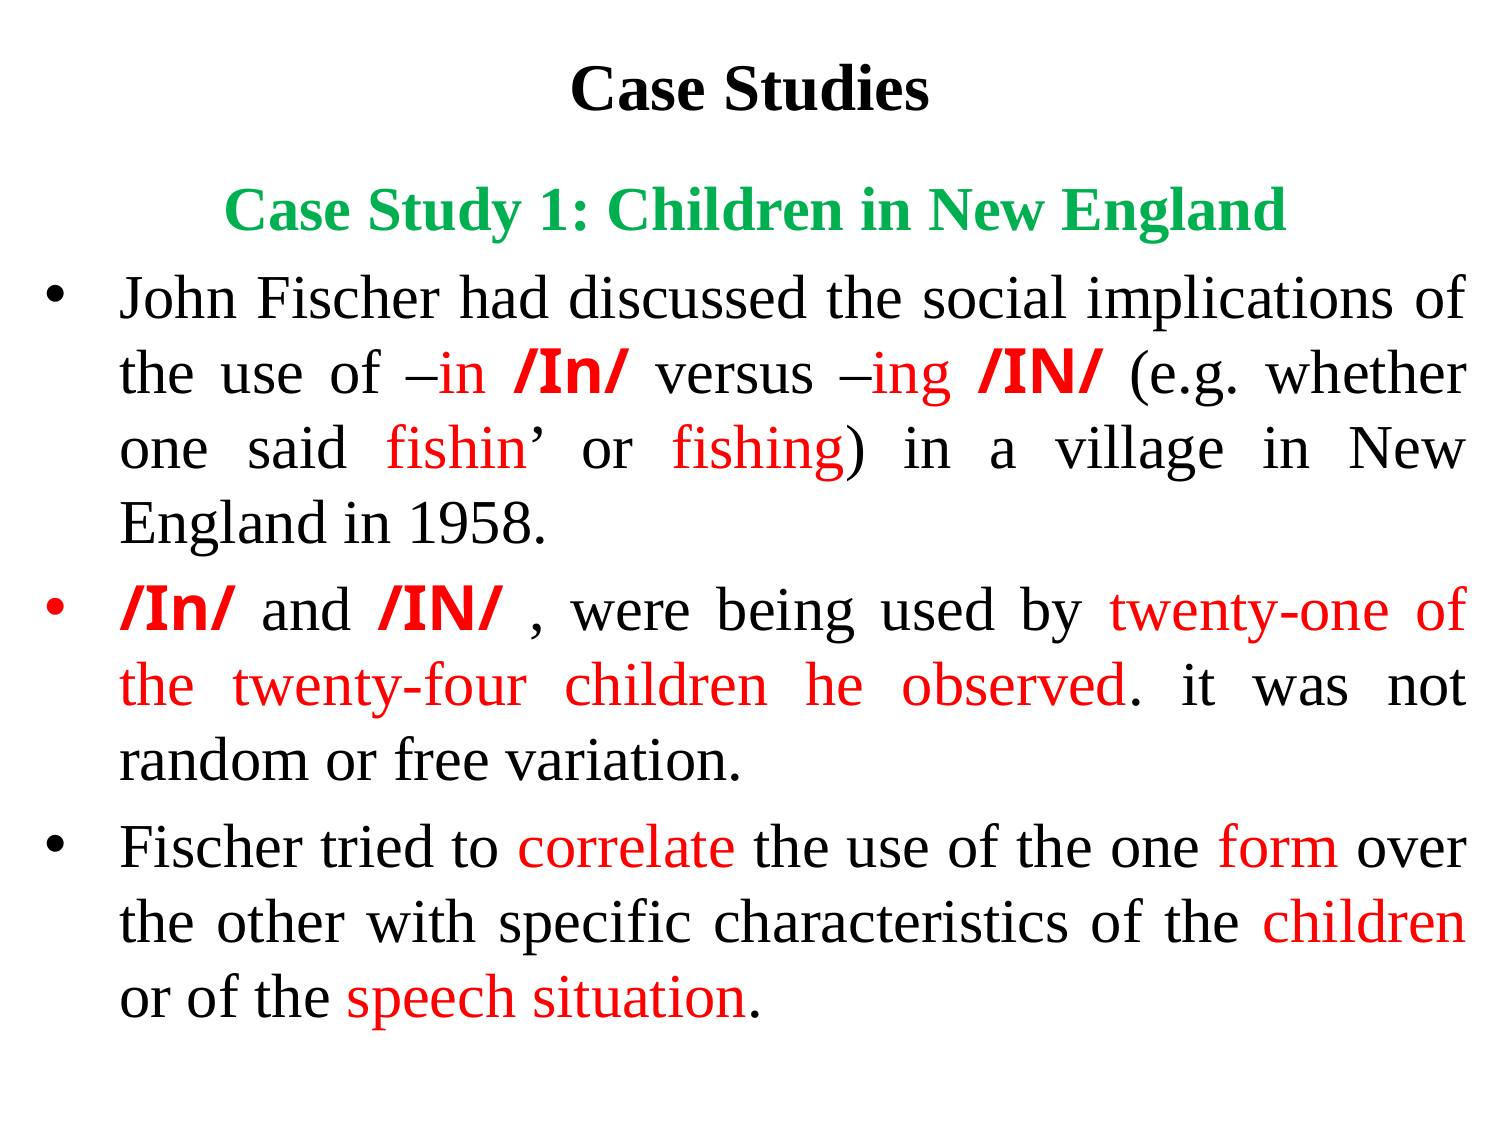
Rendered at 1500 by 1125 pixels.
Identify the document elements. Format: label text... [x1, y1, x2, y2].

subtitle Case Study 1: Children in New England John Fischer had discussed the social implications of the use of –in /In/ versus –ing /IN/ (e.g. whether one said fishin’ or fishing) in a village in New England in 1958. /In/ and /IN/ , were being used by twenty-one of the twenty-four children he observed. it was not random or free variation. Fischer tried to correlate the use of the one form over the other with specific characteristics of the children or of the speech situation. [29, 160, 1483, 1106]
title Case Studies [29, 19, 1471, 149]
